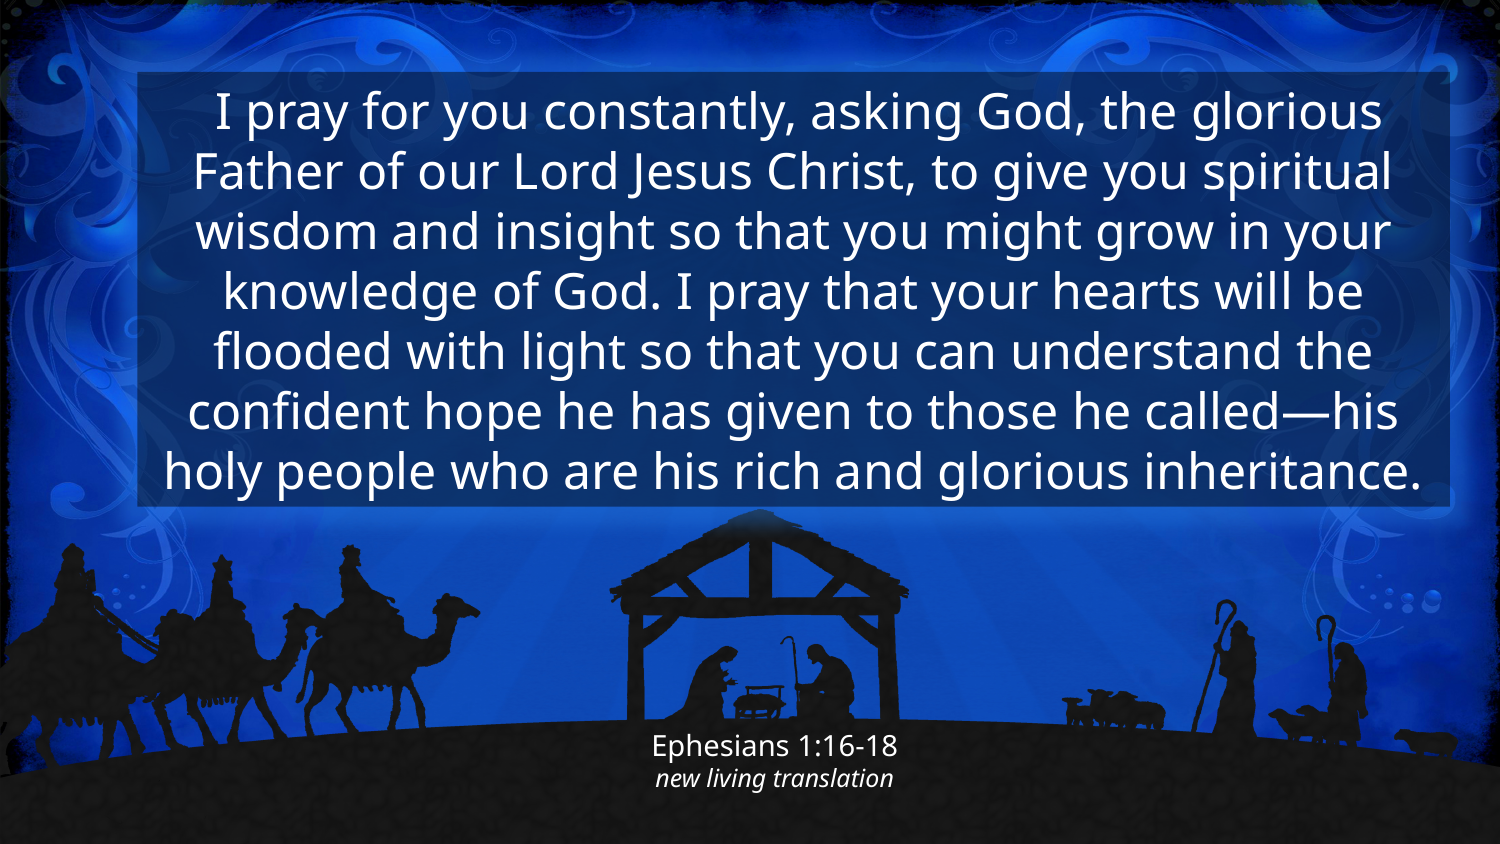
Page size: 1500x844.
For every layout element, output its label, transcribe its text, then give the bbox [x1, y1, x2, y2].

text_box I pray for you constantly, asking God, the glorious Father of our Lord Jesus Christ, to give you spiritual wisdom and insight so that you might grow in your knowledge of God. I pray that your hearts will be flooded with light so that you can understand the confident hope he has given to those he called—his holy people who are his rich and glorious inheritance. [137, 71, 1450, 507]
picture [0, 0, 1500, 844]
text_box Ephesians 1:16-18 new living translation [549, 720, 1000, 800]
